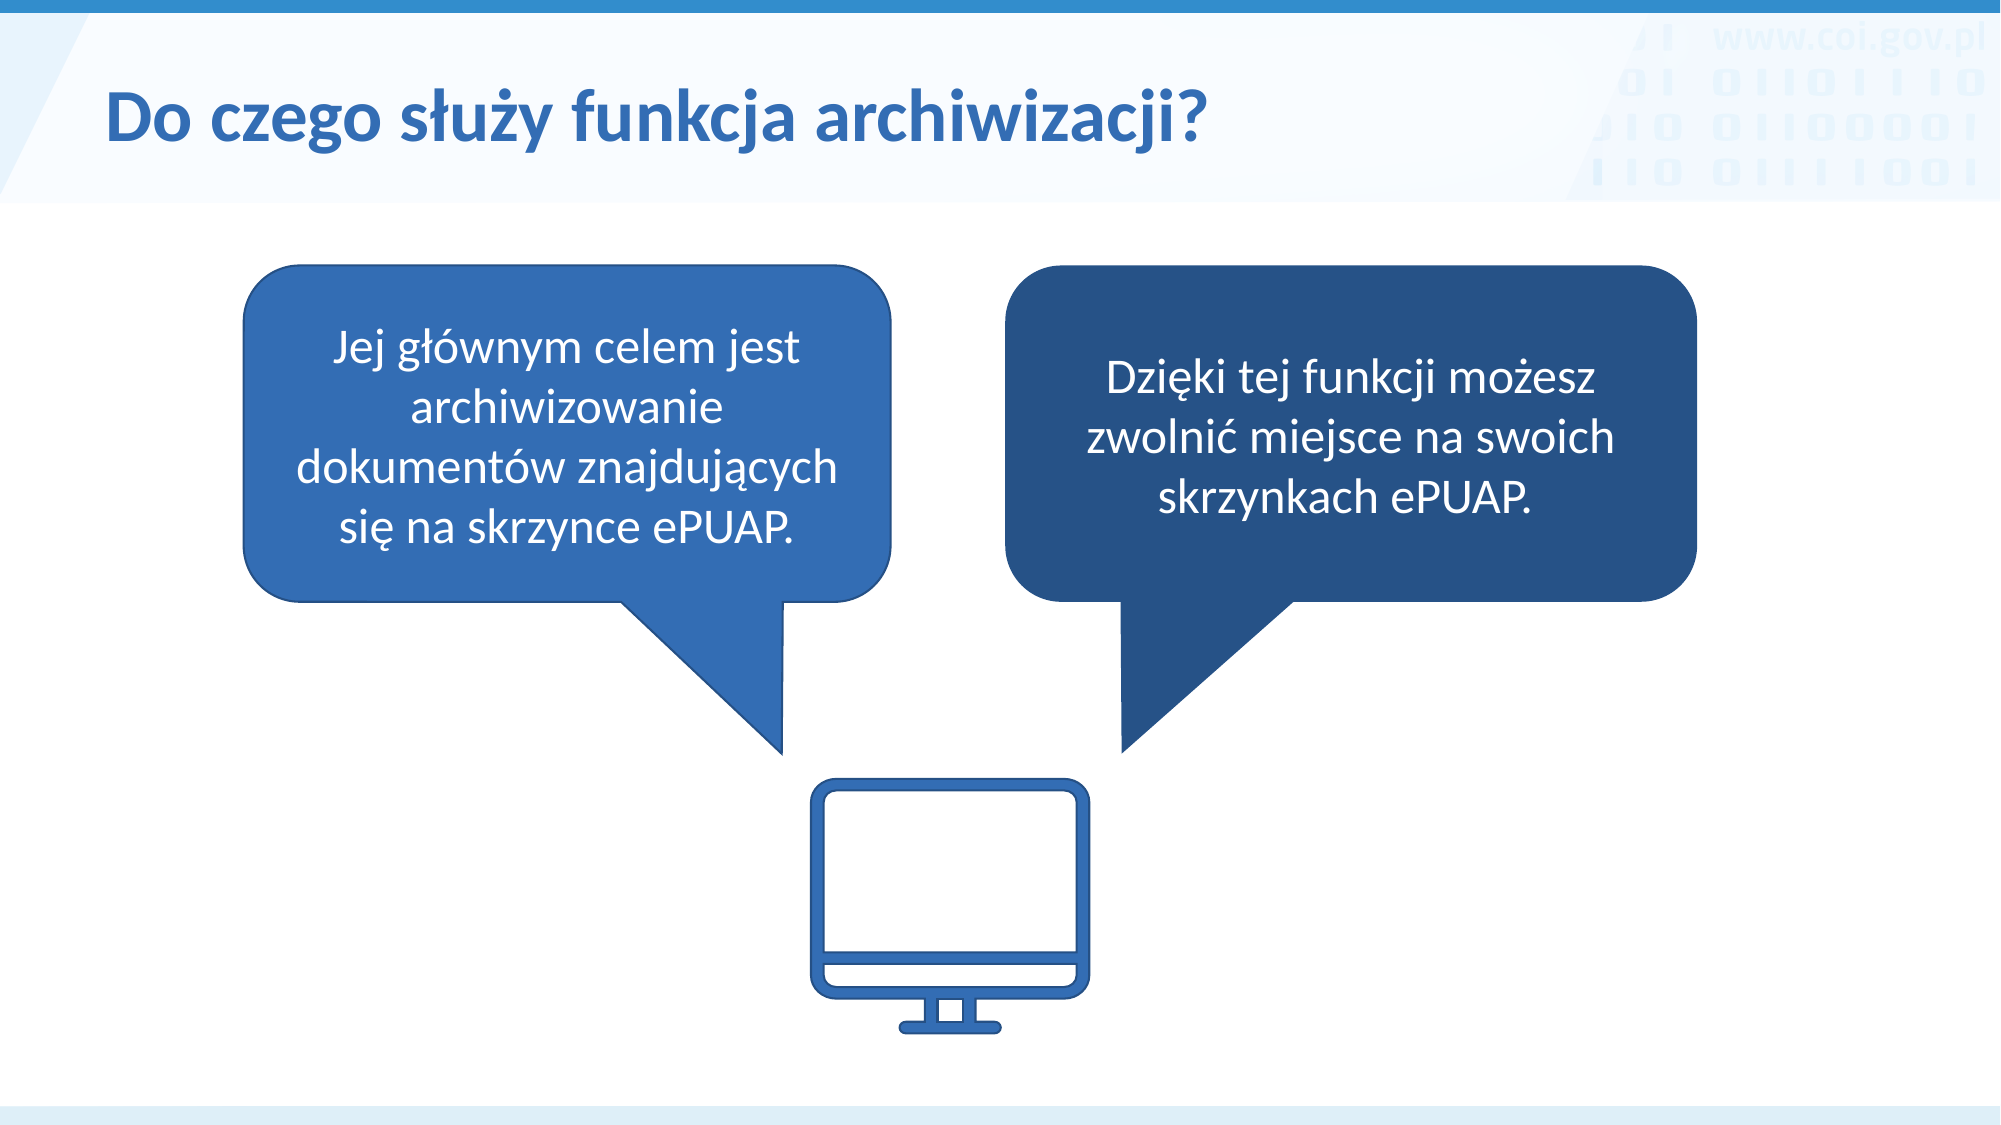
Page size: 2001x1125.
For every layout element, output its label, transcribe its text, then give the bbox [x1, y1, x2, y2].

text_box [809, 777, 1091, 1033]
text_box Dzięki tej funkcji możesz zwolnić miejsce na swoich skrzynkach ePUAP. [1004, 264, 1699, 756]
text_box Jej głównym celem jest archiwizowanie dokumentów znajdujących się na skrzynce ePUAP. [242, 264, 892, 757]
list Do czego służy funkcja archiwizacji? [90, 68, 1920, 165]
picture [0, 0, 2001, 1125]
